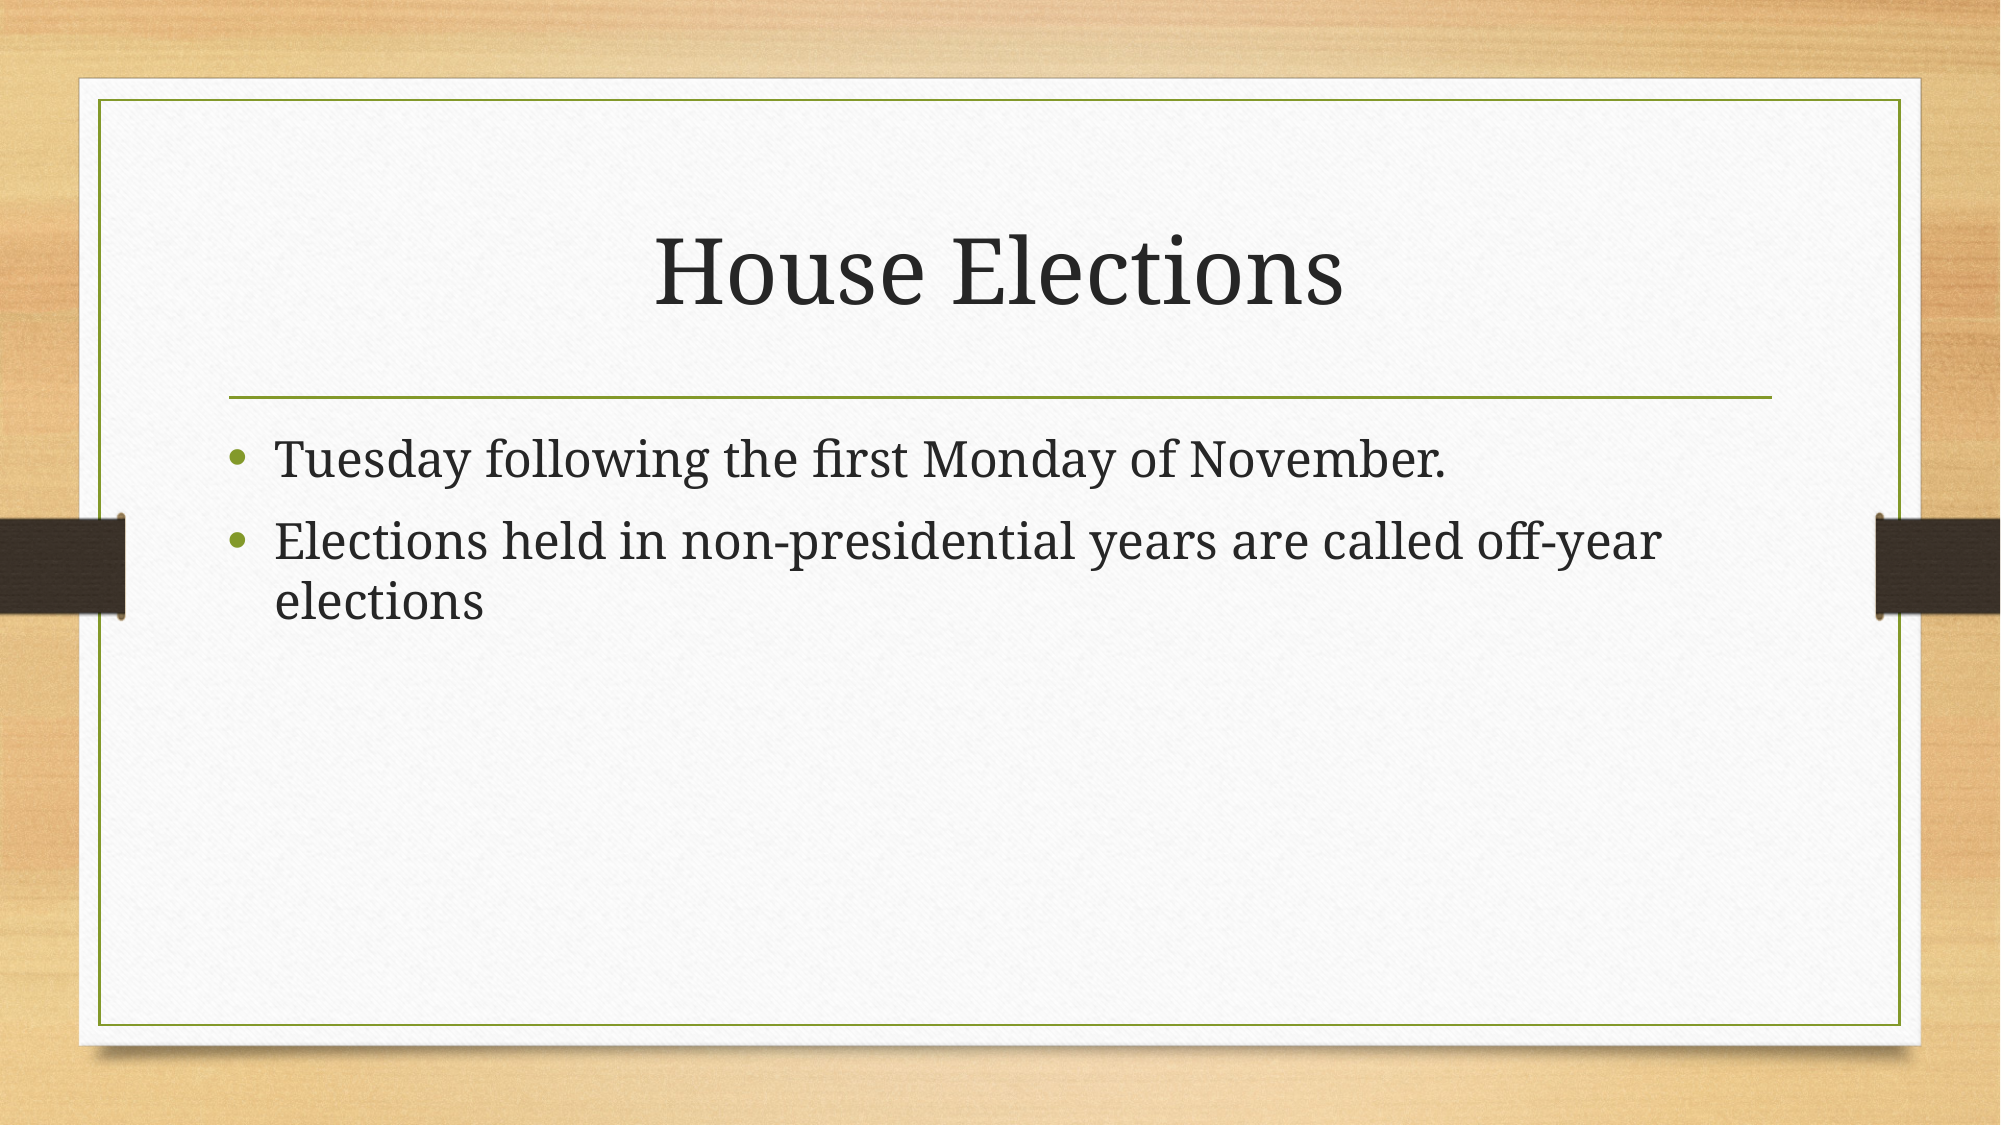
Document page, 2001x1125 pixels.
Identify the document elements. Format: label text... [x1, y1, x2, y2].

title House Elections [212, 161, 1788, 375]
picture [0, 0, 2001, 1125]
list Tuesday following the first Monday of November. Elections held in non-presidential years are called off-year elections [212, 419, 1788, 964]
